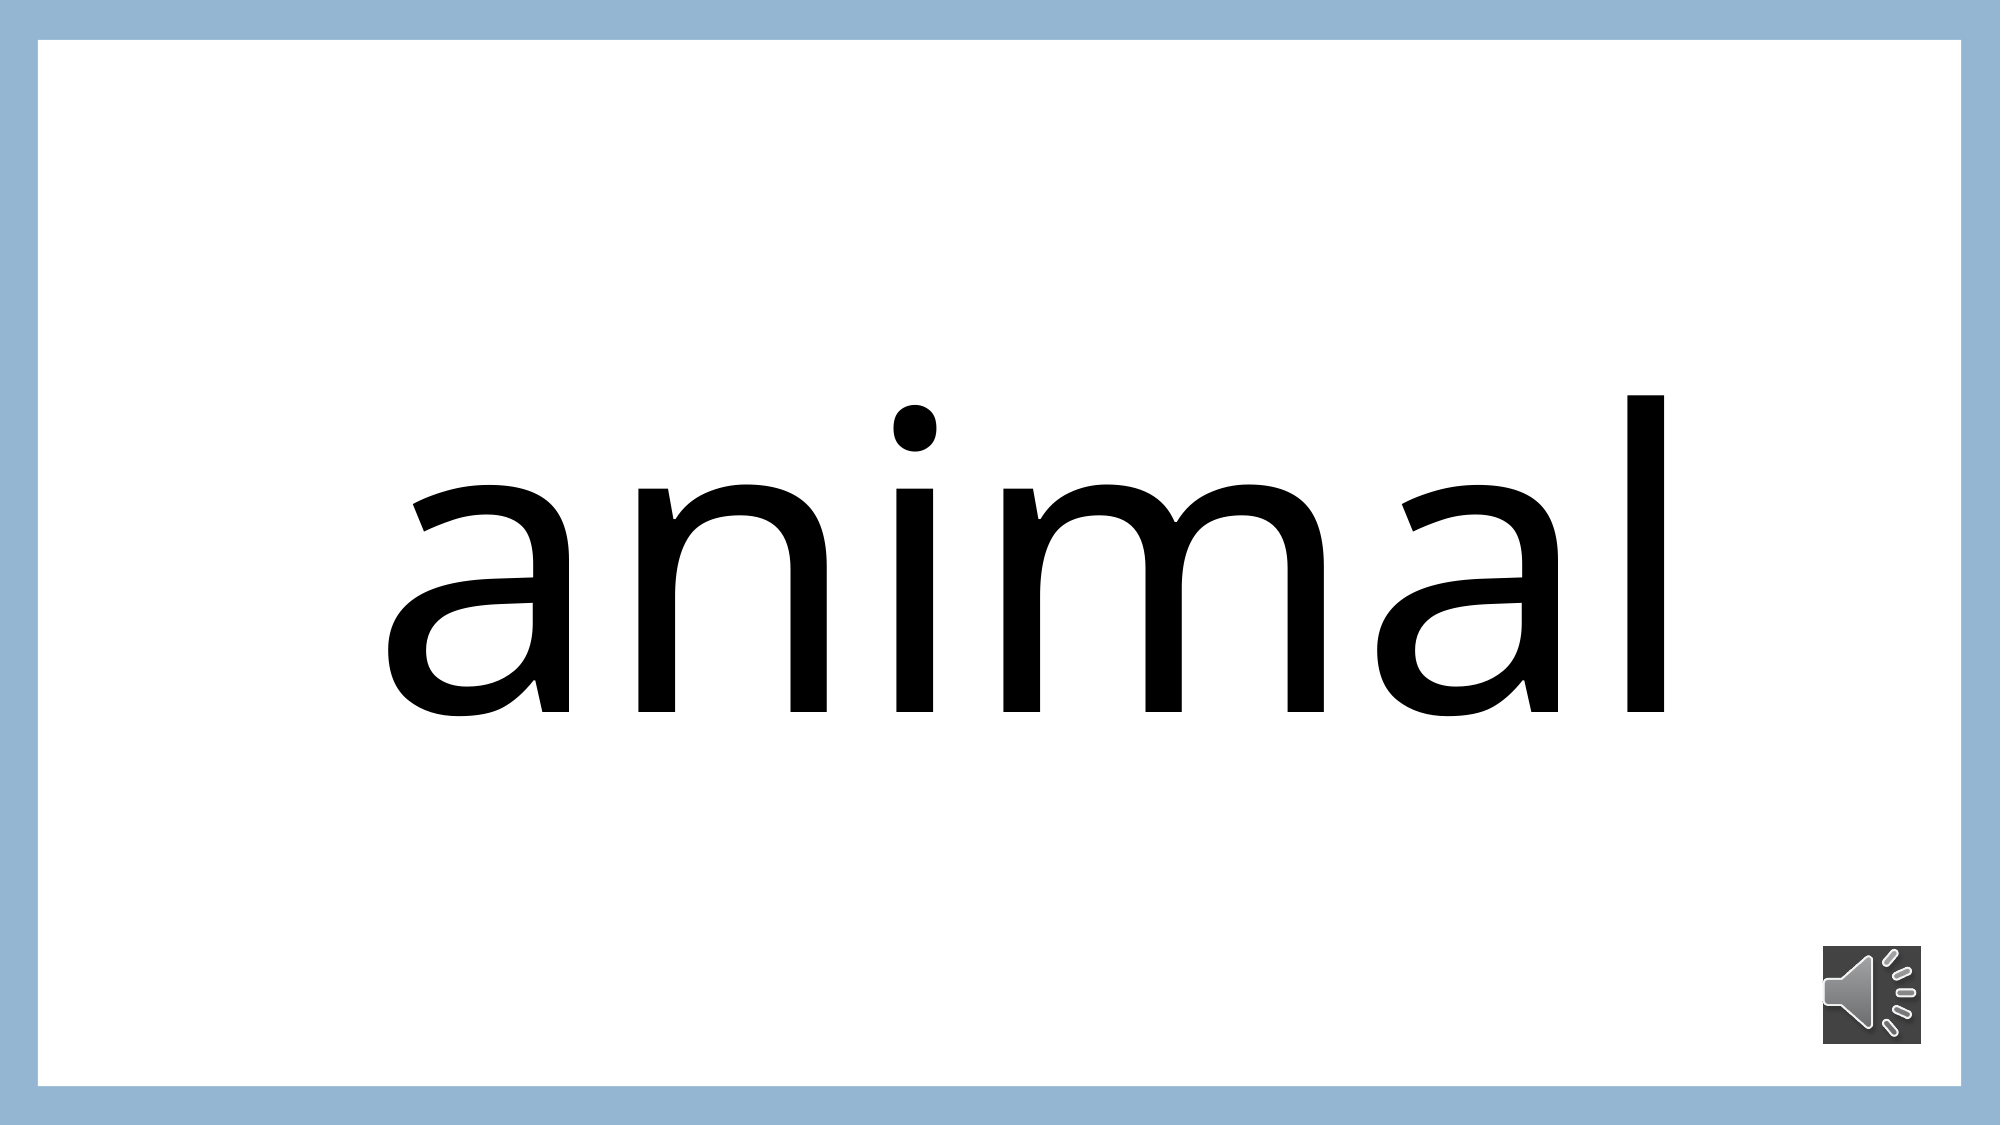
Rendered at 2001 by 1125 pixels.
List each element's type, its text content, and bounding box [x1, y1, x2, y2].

picture [1821, 945, 1923, 1046]
text_box animal [355, 288, 1715, 804]
